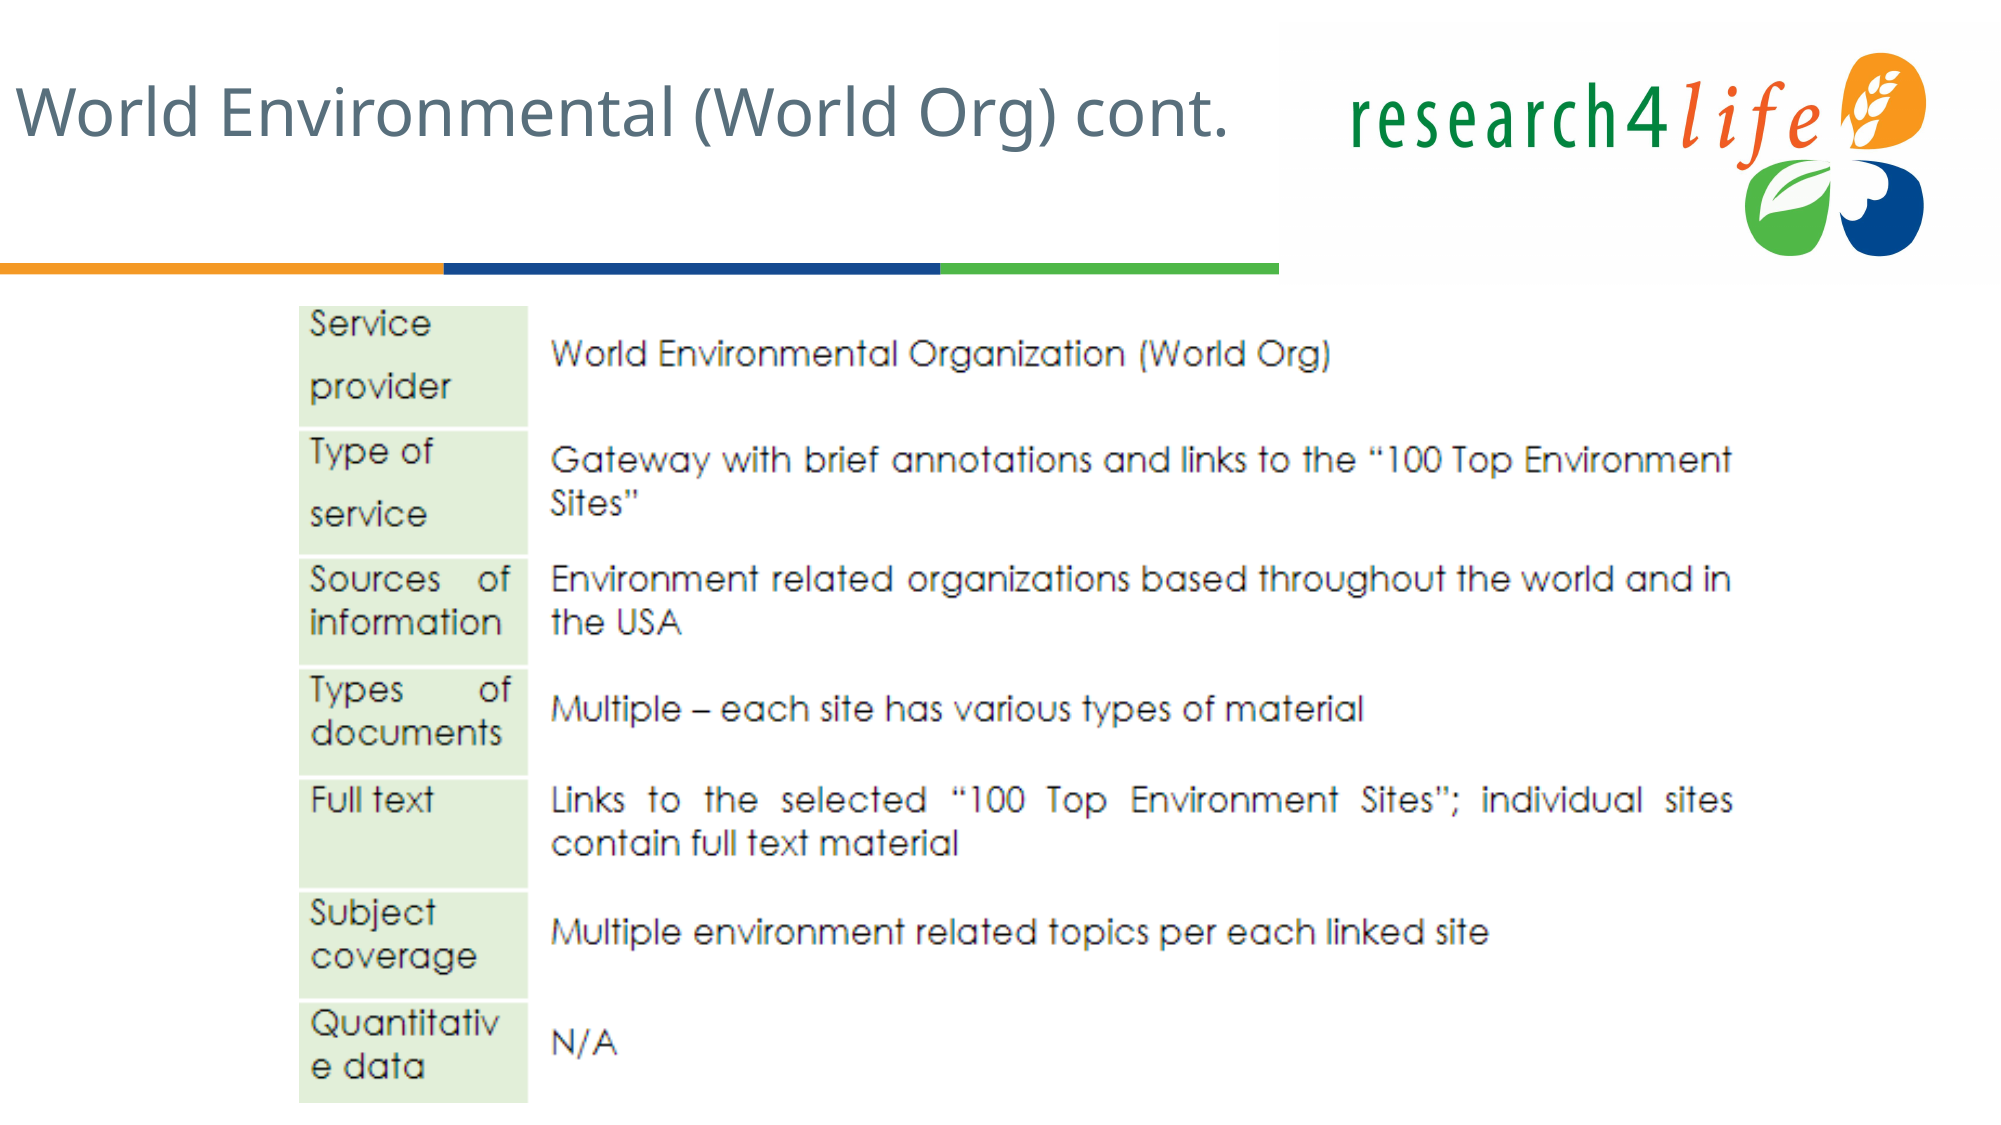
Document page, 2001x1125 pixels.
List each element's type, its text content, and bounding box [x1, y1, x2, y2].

title World Environmental (World Org) cont. [0, 71, 1250, 250]
picture [299, 306, 1767, 1103]
picture [1279, 22, 2000, 285]
